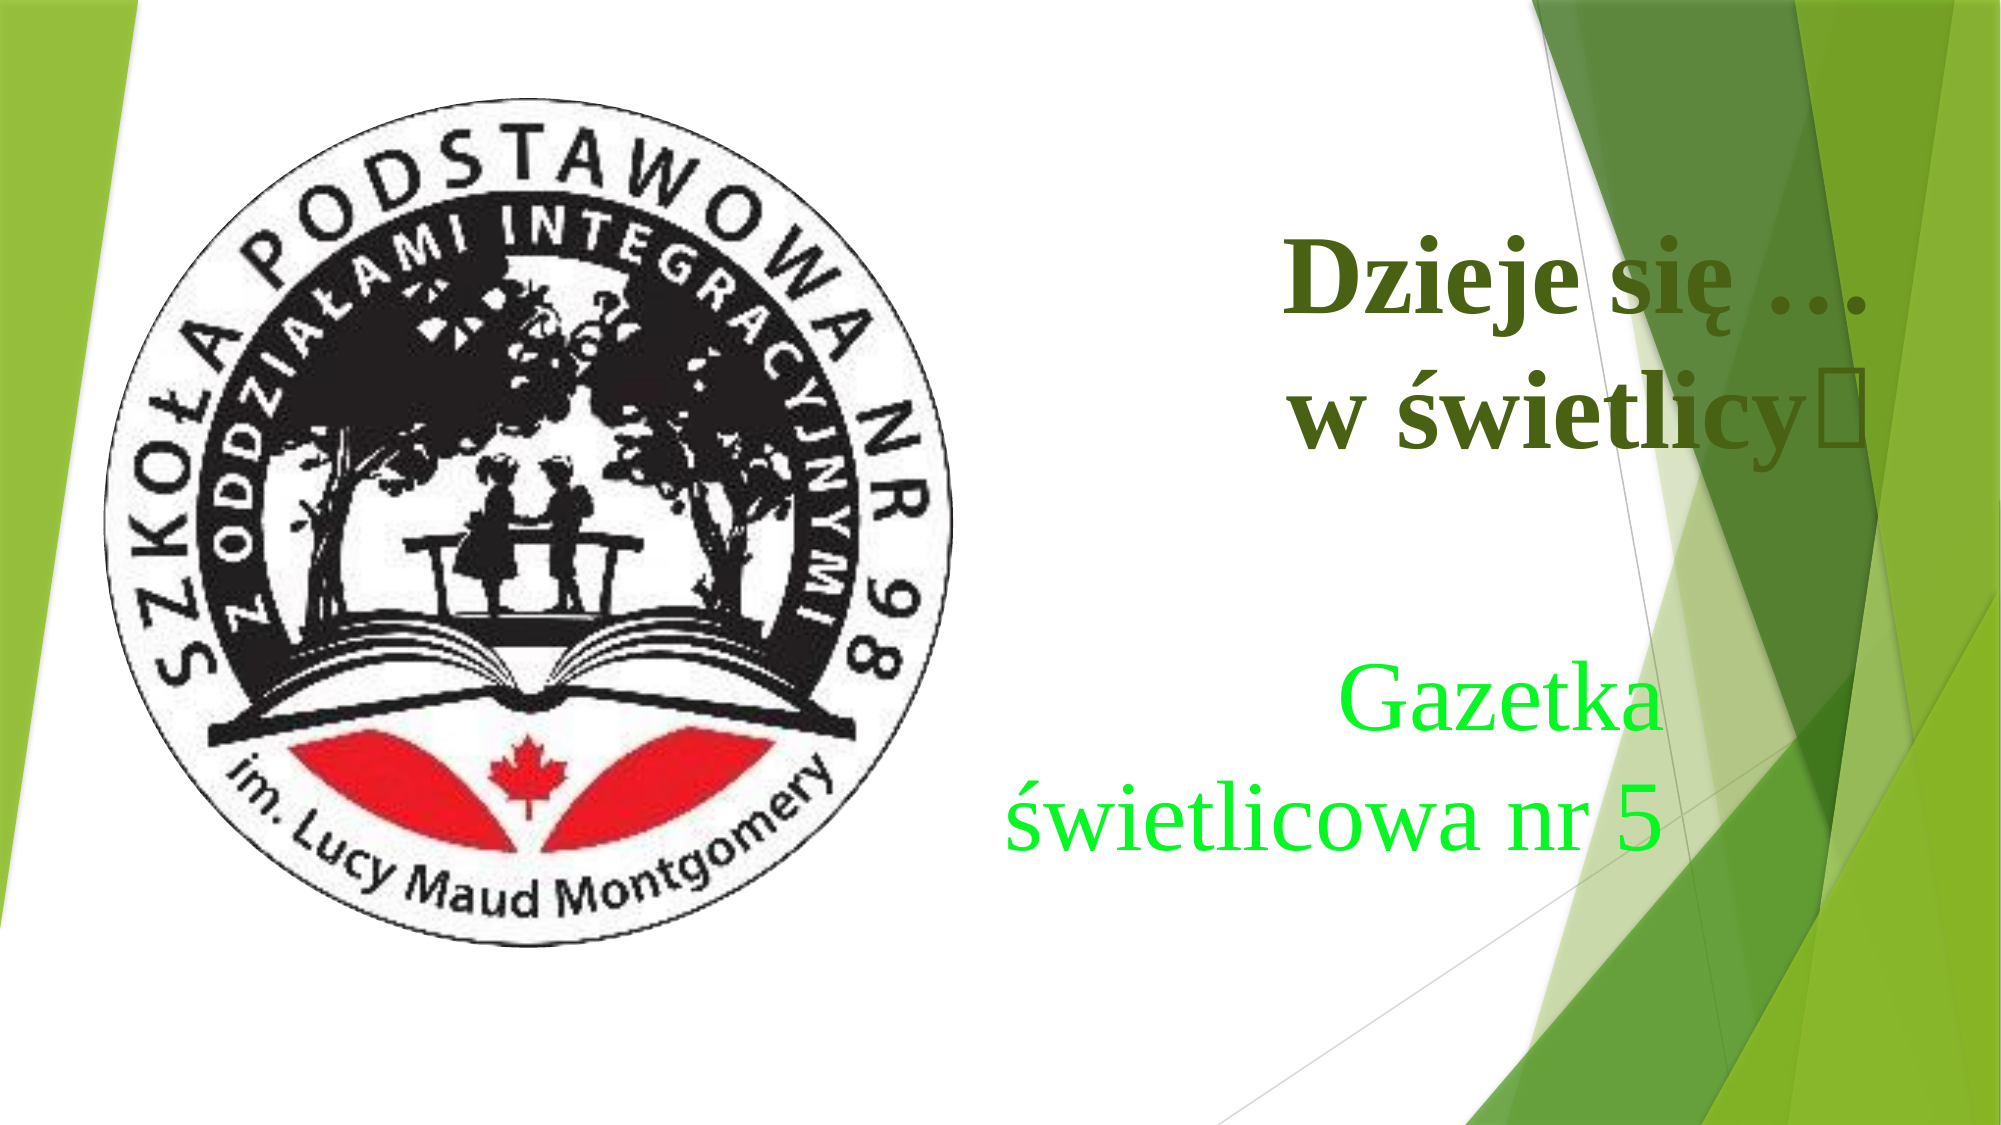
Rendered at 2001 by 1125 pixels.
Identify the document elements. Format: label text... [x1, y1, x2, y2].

picture [103, 97, 954, 949]
title Dzieje się … w świetlicy [1030, 121, 1892, 479]
subtitle Gazetka świetlicowa nr 5 [953, 623, 1681, 983]
